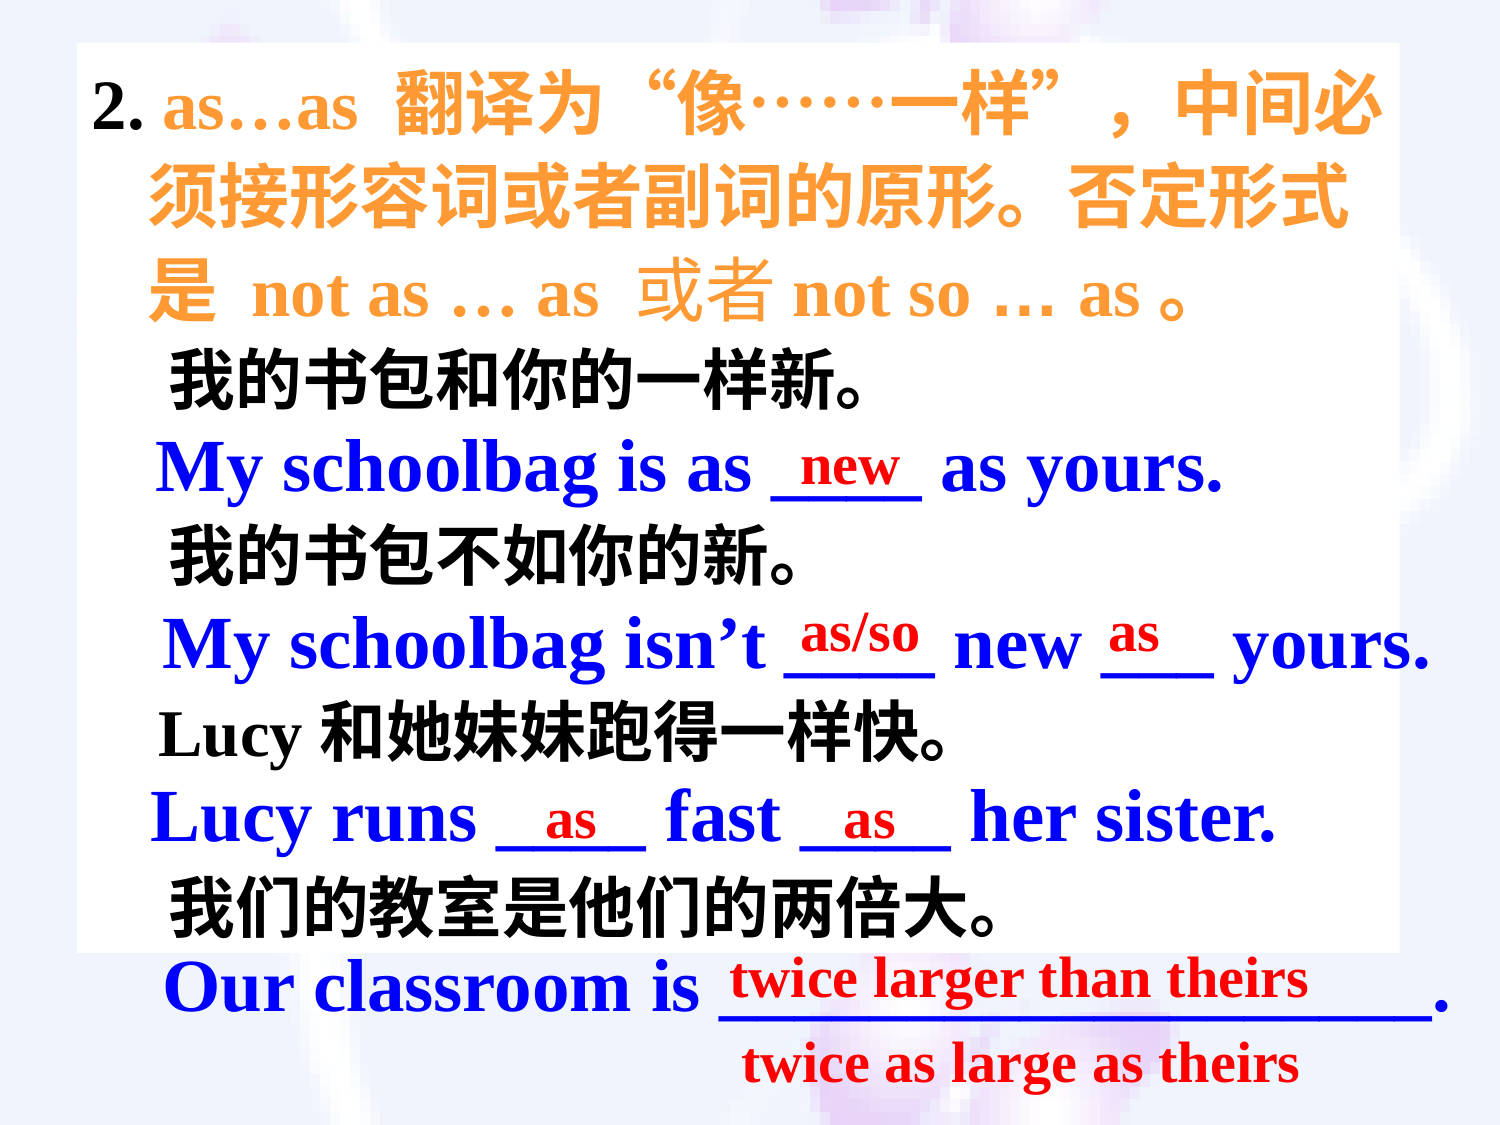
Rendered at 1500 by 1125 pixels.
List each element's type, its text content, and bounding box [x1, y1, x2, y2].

text_box as as [501, 773, 967, 858]
text_box twice larger than theirs [714, 931, 1431, 1017]
text_box Lucy runs ____ fast ____ her sister. [135, 758, 1293, 864]
picture [0, 0, 1500, 1125]
text_box as/so as [785, 585, 1238, 671]
text_box new [785, 418, 945, 504]
text_box twice as large as theirs [726, 1016, 1443, 1102]
text_box Our classroom is ___________________. [147, 928, 1467, 1034]
text_box My schoolbag is as ____ as yours. [140, 408, 1240, 514]
text_box 2. as…as 翻译为“像……一样”，中间必须接形容词或者副词的原形。否定形式是 not as … as 或者not so … as。 我的书包和你的一样新。 我的书包不如你的新。 Lucy和她妹妹跑得一样快。 我们的教室是他们的两倍大。 [76, 42, 1400, 953]
text_box My schoolbag isn’t ____ new ___ yours. [147, 585, 1447, 691]
